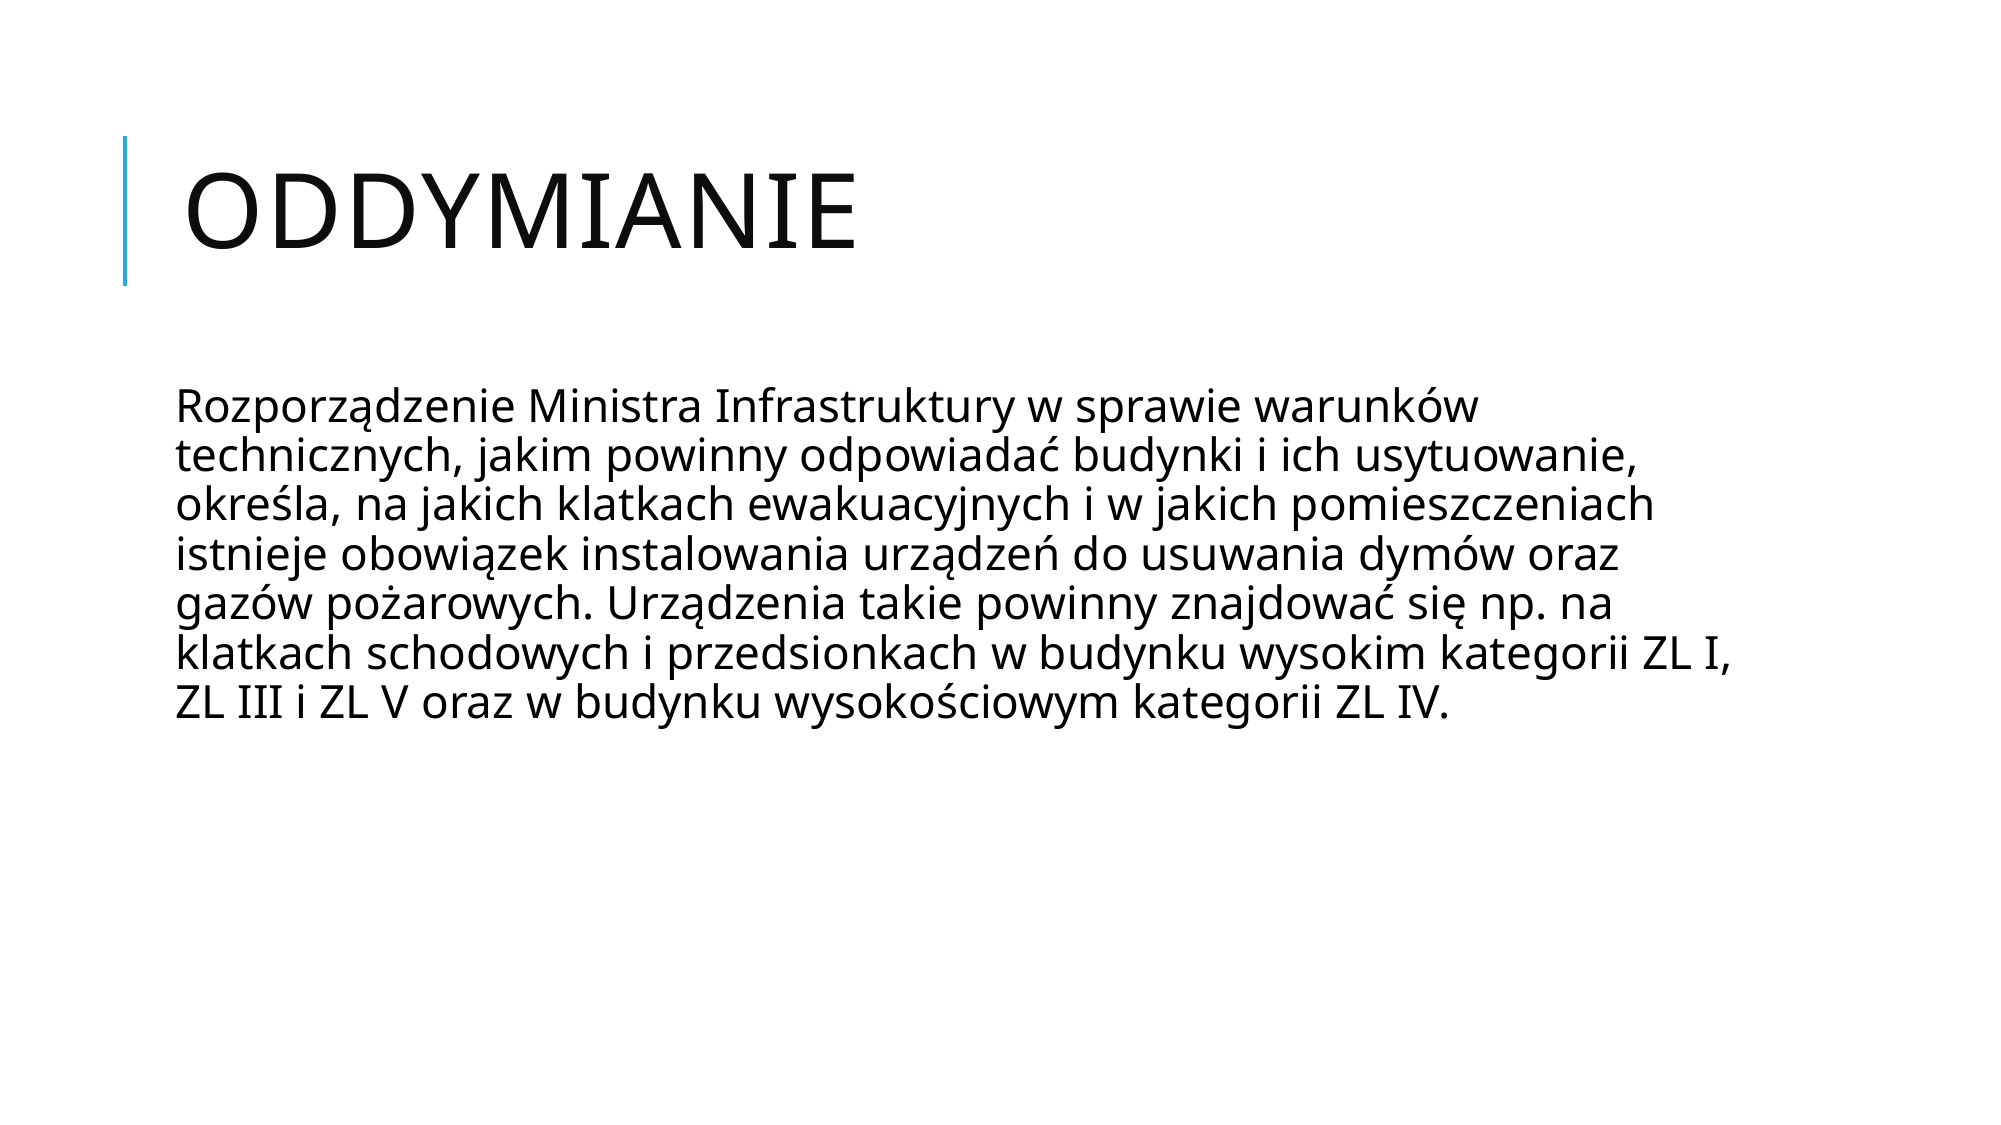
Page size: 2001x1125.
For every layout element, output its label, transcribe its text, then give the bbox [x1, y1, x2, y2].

list Rozporządzenie Ministra Infrastruktury w sprawie warunków technicznych, jakim powinny odpowiadać budynki i ich usytuowanie, określa, na jakich klatkach ewakuacyjnych i w jakich pomieszczeniach istnieje obowiązek instalowania urządzeń do usuwania dymów oraz gazów pożarowych. Urządzenia takie powinny znajdować się np. na klatkach schodowych i przedsionkach w budynku wysokim kategorii ZL I, ZL III i ZL V oraz w budynku wysokościowym kategorii ZL IV. [168, 375, 1763, 1035]
title Oddymianie [168, 96, 1763, 342]
